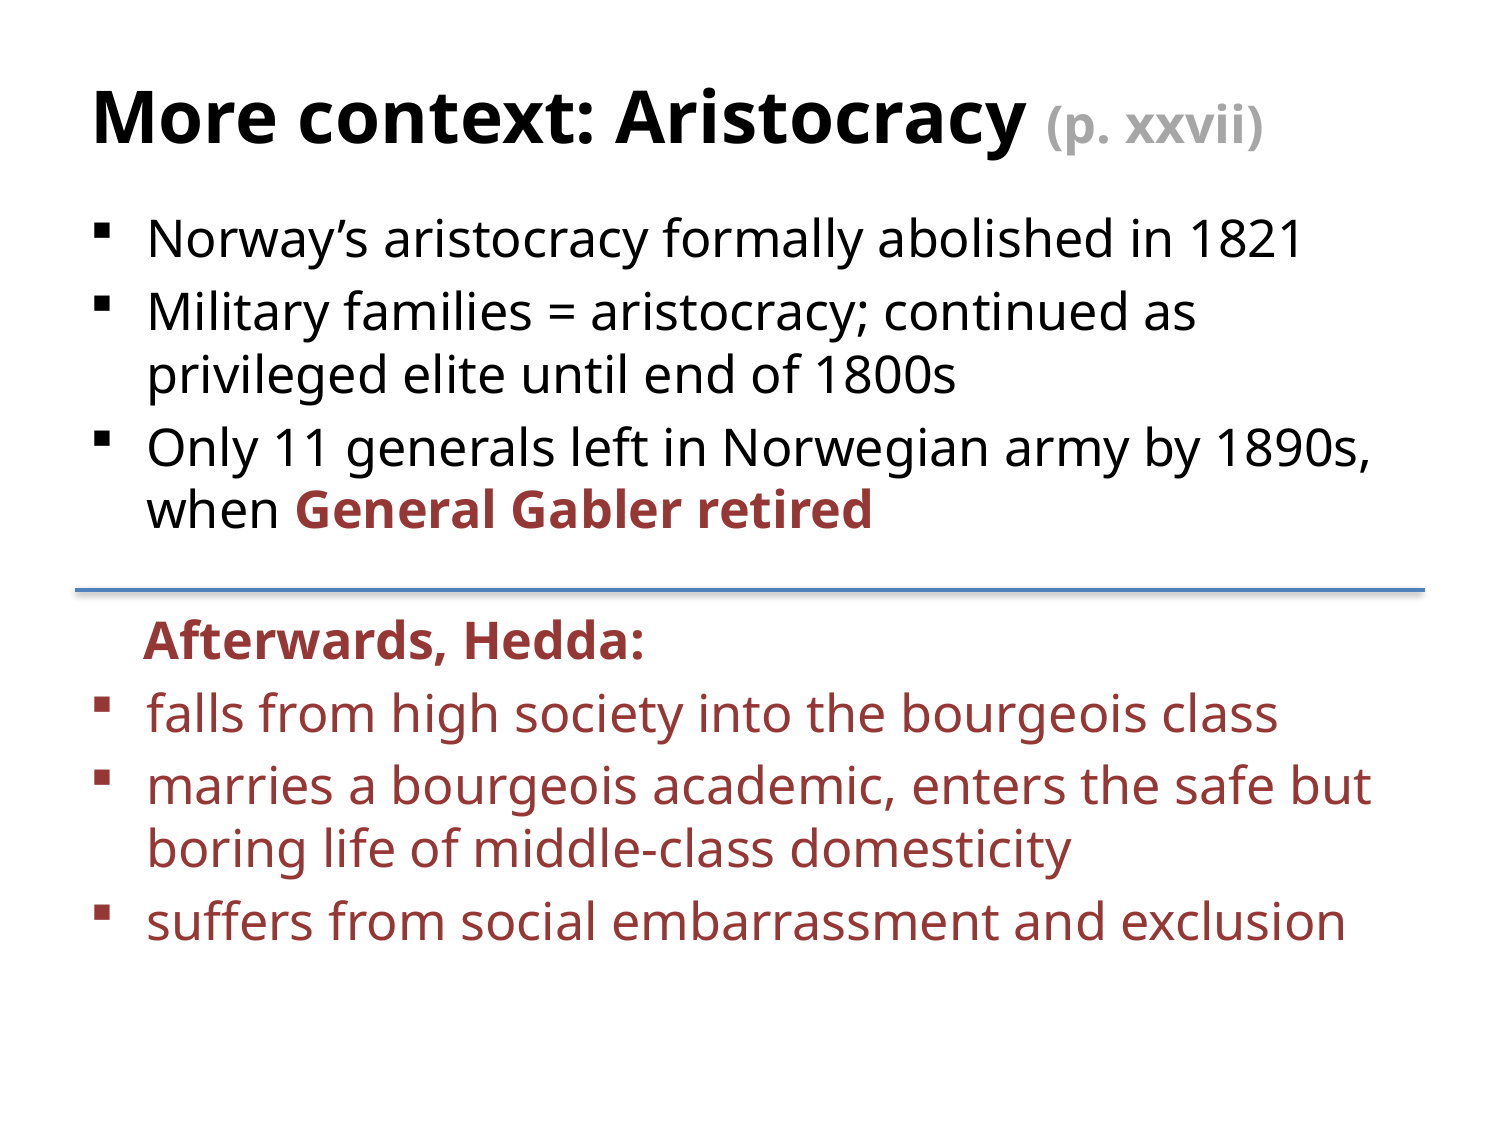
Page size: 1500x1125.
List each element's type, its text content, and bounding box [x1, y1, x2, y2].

list Norway’s aristocracy formally abolished in 1821 Military families = aristocracy; continued as privileged elite until end of 1800s Only 11 generals left in Norwegian army by 1890s, when General Gabler retired Afterwards, Hedda: falls from high society into the bourgeois class marries a bourgeois academic, enters the safe but boring life of middle-class domesticity suffers from social embarrassment and exclusion [75, 599, 1425, 1070]
title More context: Aristocracy (p. xxvii) [75, 45, 1425, 185]
list Norway’s aristocracy formally abolished in 1821 Military families = aristocracy; continued as privileged elite until end of 1800s Only 11 generals left in Norwegian army by 1890s, when General Gabler retired Afterwards, Hedda: falls from high society into the bourgeois class marries a bourgeois academic, enters the safe but boring life of middle-class domesticity suffers from social embarrassment and exclusion [75, 198, 1425, 588]
